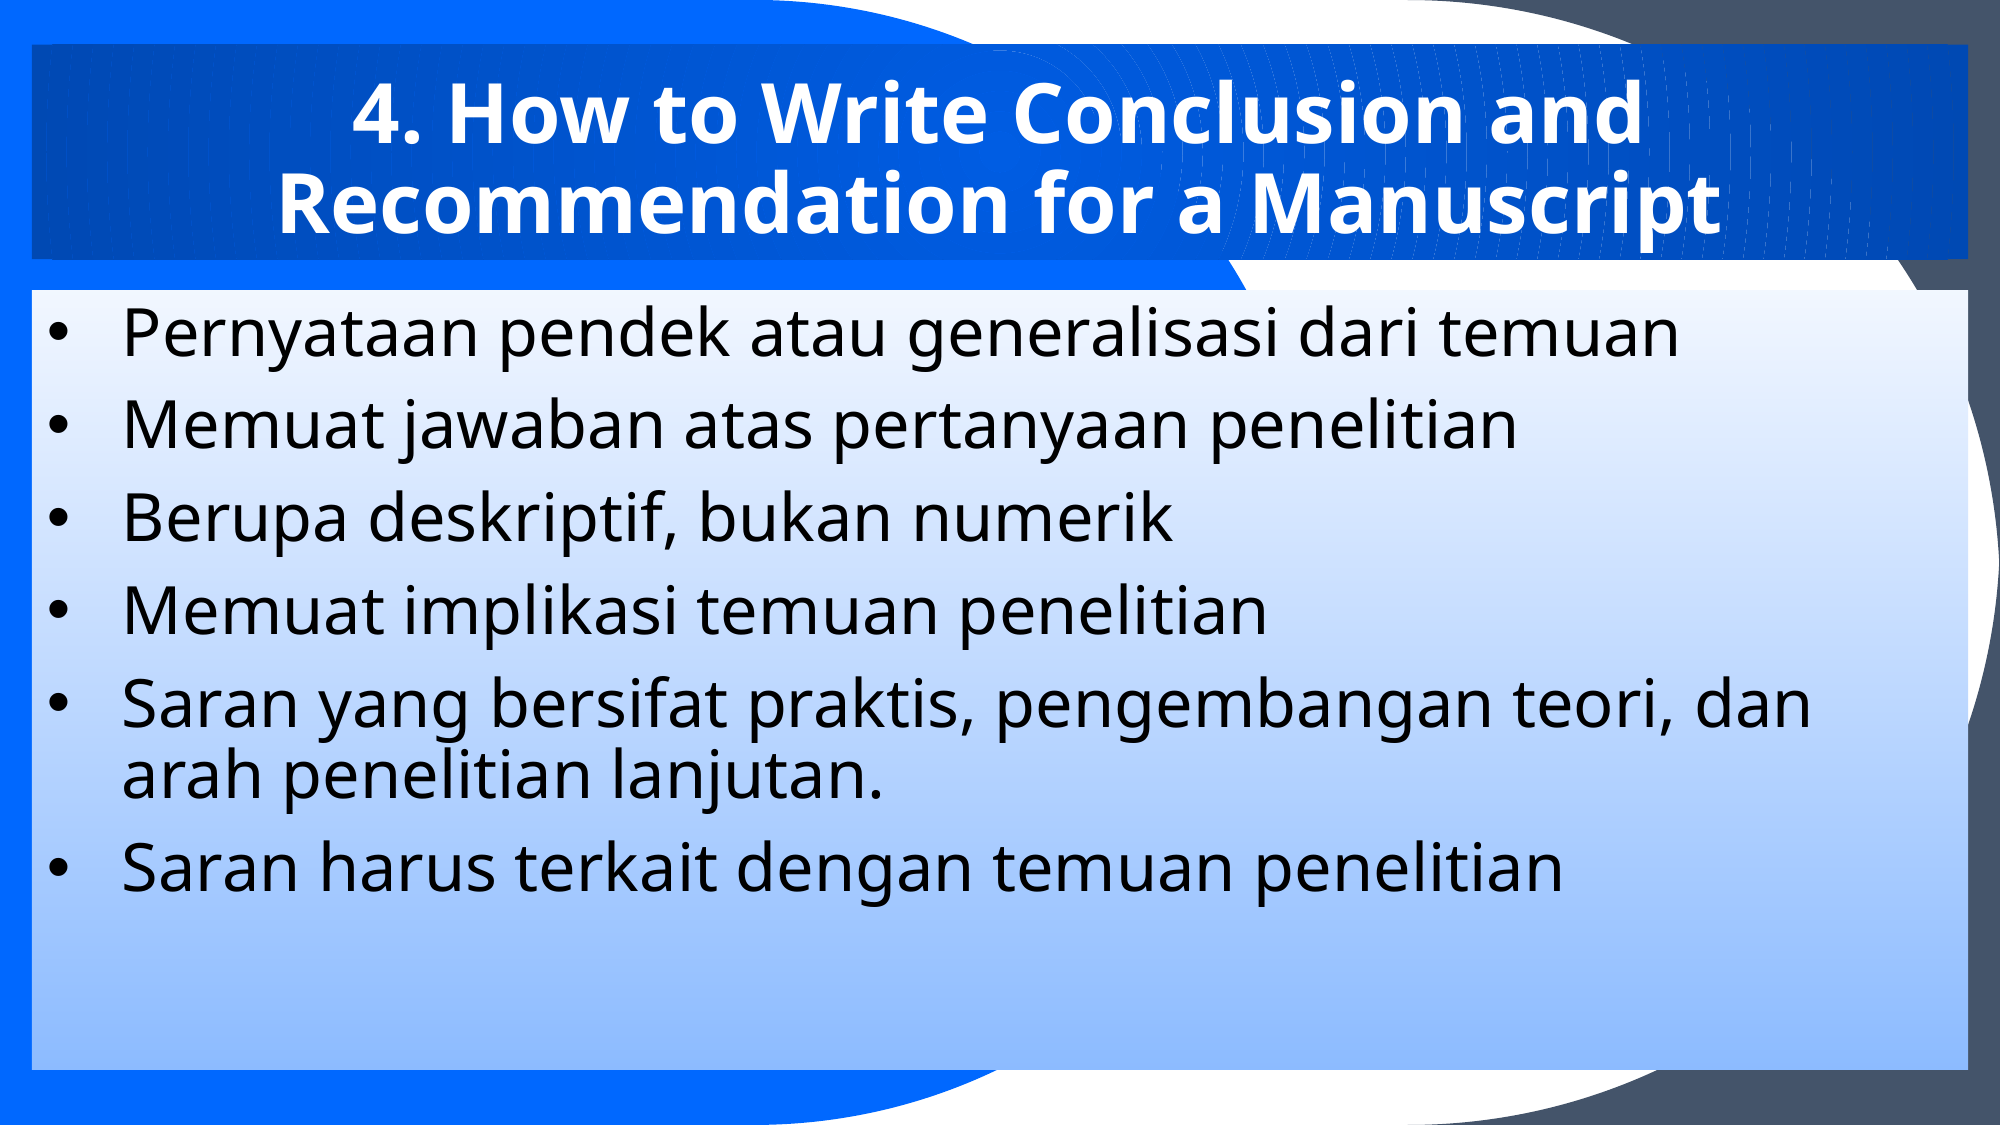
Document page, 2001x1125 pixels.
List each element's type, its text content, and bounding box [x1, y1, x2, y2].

subtitle Pernyataan pendek atau generalisasi dari temuan Memuat jawaban atas pertanyaan penelitian Berupa deskriptif, bukan numerik Memuat implikasi temuan penelitian Saran yang bersifat praktis, pengembangan teori, dan arah penelitian lanjutan. Saran harus terkait dengan temuan penelitian [31, 290, 1969, 1070]
title 4. How to Write Conclusion and Recommendation for a Manuscript [31, 44, 1969, 260]
